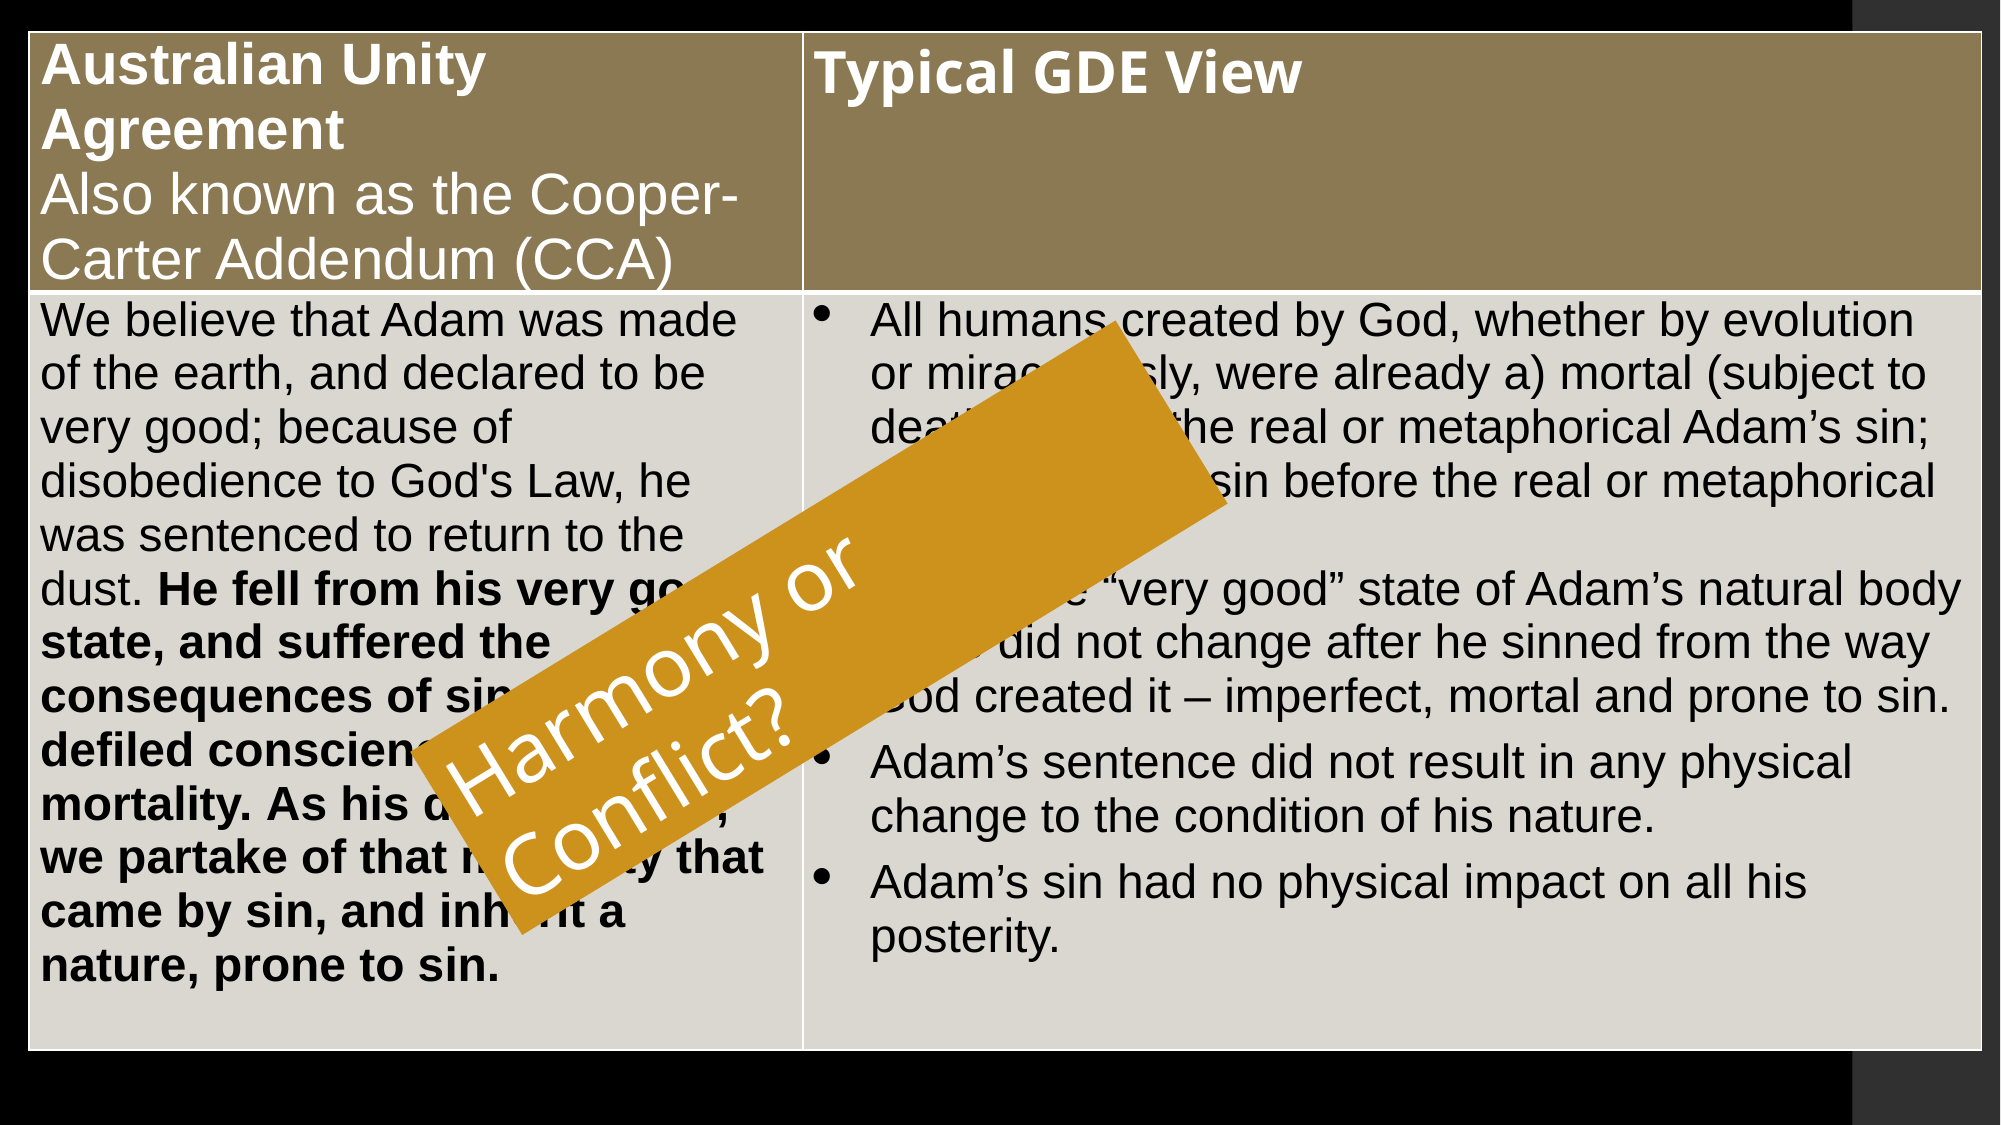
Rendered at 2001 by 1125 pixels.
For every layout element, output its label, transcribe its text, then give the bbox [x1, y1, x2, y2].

table_header Typical GDE View [804, 33, 1981, 290]
table_cell We believe that Adam was made of the earth, and declared to be very good; because of disobedience to God's Law, he was sentenced to return to the dust. He fell from his very good state, and suffered the consequences of sin - shame, a defiled conscience and mortality. As his descendants, we partake of that mortality that came by sin, and inherit a nature, prone to sin. [30, 295, 802, 1049]
text_box Harmony or Conflict? [410, 320, 1228, 935]
table_header Australian Unity Agreement Also known as the Cooper-Carter Addendum (CCA) [30, 33, 802, 290]
table_cell All humans created by God, whether by evolution or miraculously, were already a) mortal (subject to death) before the real or metaphorical Adam’s sin; and b) prone to sin before the real or metaphorical Adam’s sin. Hence the “very good” state of Adam’s natural body of life did not change after he sinned from the way God created it – imperfect, mortal and prone to sin. Adam’s sentence did not result in any physical change to the condition of his nature. Adam’s sin had no physical impact on all his posterity. [804, 295, 1981, 1049]
